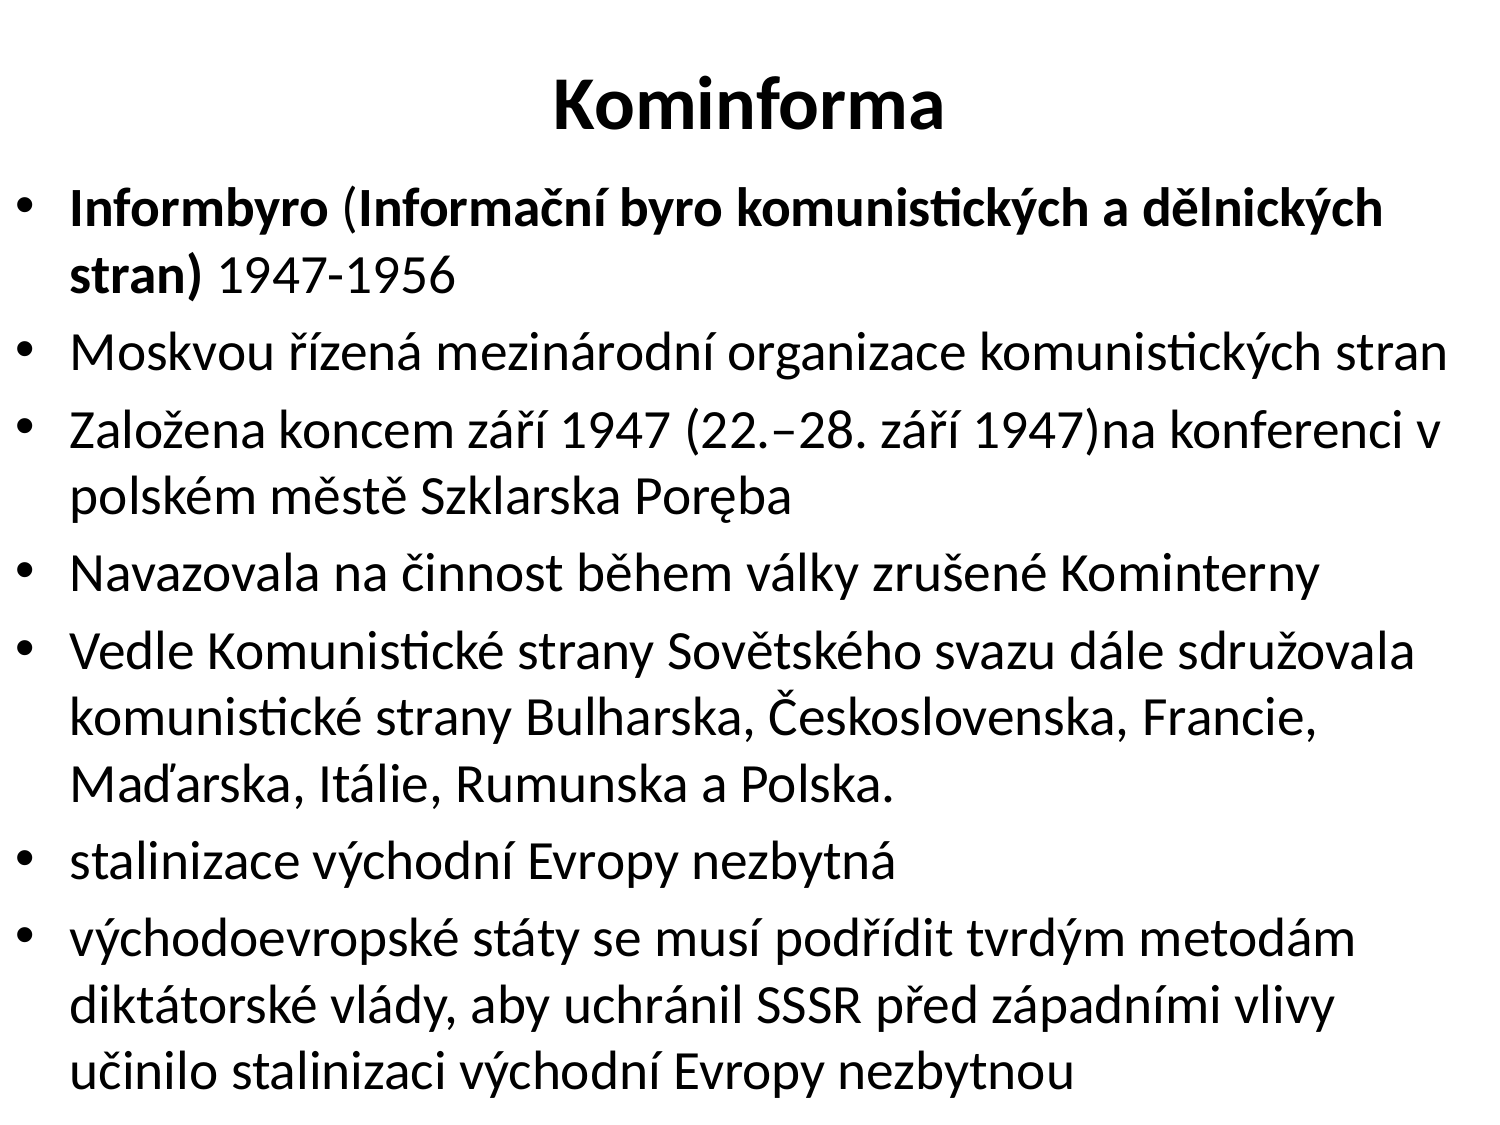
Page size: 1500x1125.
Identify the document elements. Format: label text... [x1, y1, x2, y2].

title Kominforma [75, 45, 1425, 153]
list Informbyro (Informační byro komunistických a dělnických stran) 1947-1956 Moskvou řízená mezinárodní organizace komunistických stran Založena koncem září 1947 (22.–28. září 1947)na konferenci v polském městě Szklarska Poręba Navazovala na činnost během války zrušené Kominterny Vedle Komunistické strany Sovětského svazu dále sdružovala komunistické strany Bulharska, Československa, Francie, Maďarska, Itálie, Rumunska a Polska. stalinizace východní Evropy nezbytná východoevropské státy se musí podřídit tvrdým metodám diktátorské vlády, aby uchránil SSSR před západními vlivy učinilo stalinizaci východní Evropy nezbytnou [0, 164, 1500, 1125]
